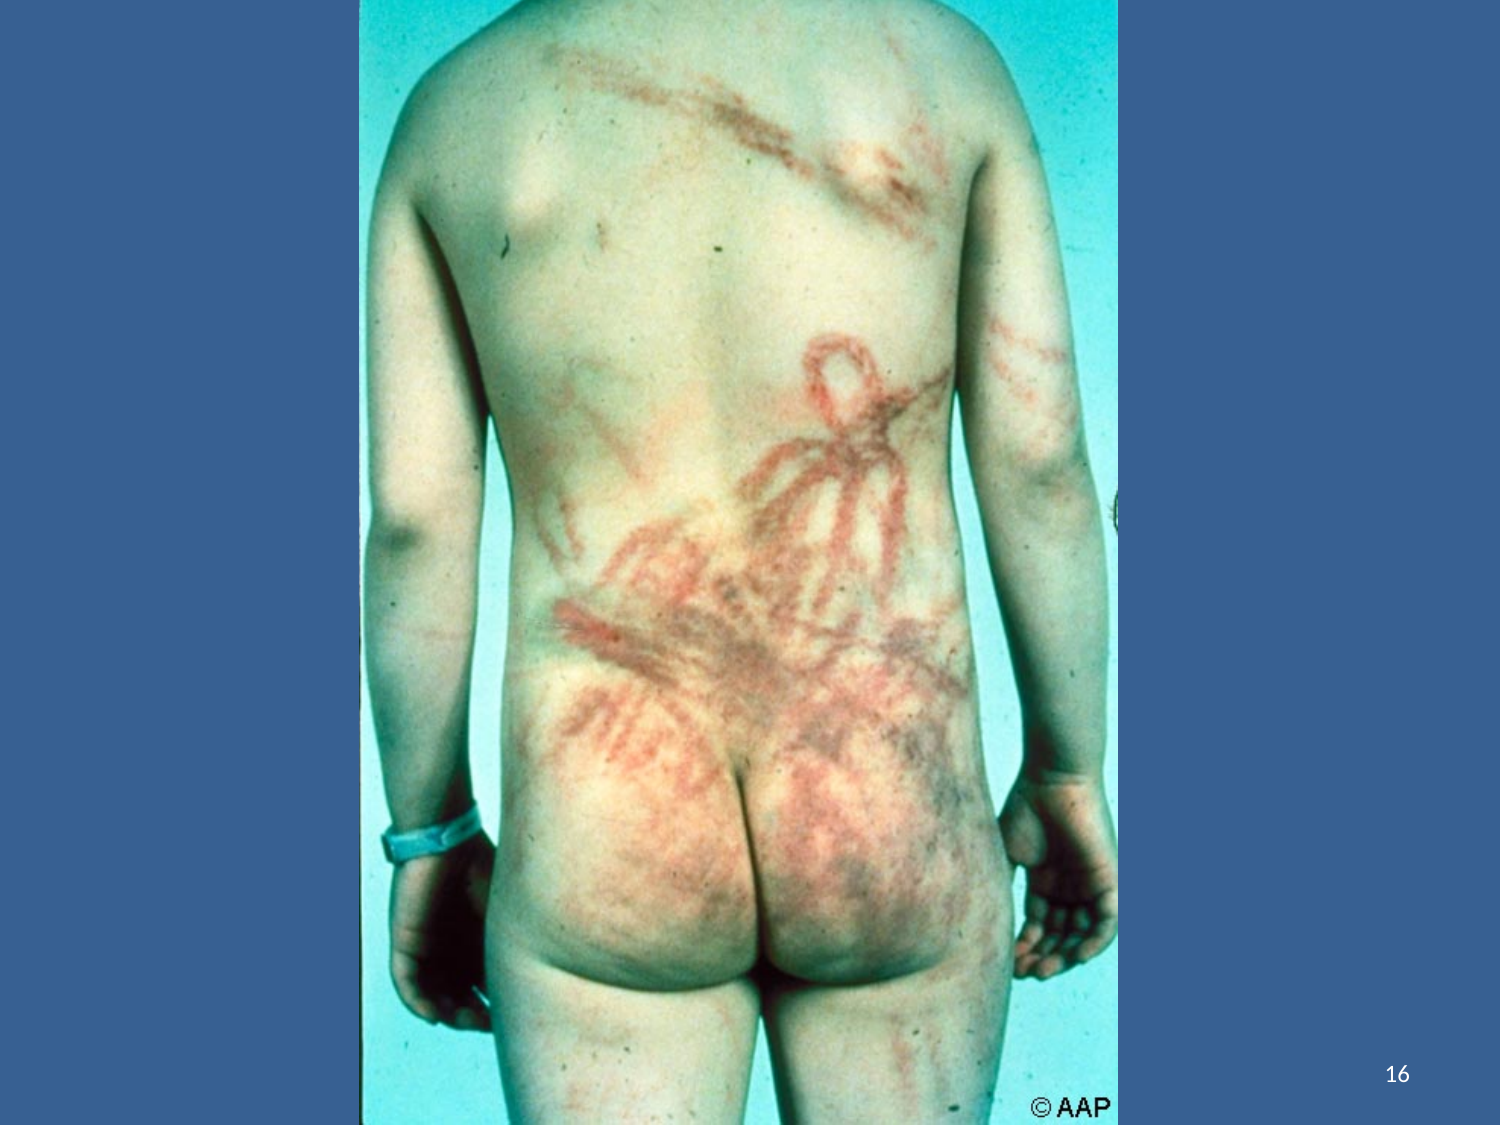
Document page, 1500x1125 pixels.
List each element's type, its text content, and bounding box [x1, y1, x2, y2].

slide_number 16 [1123, 1042, 1425, 1103]
picture [359, 0, 1118, 1125]
